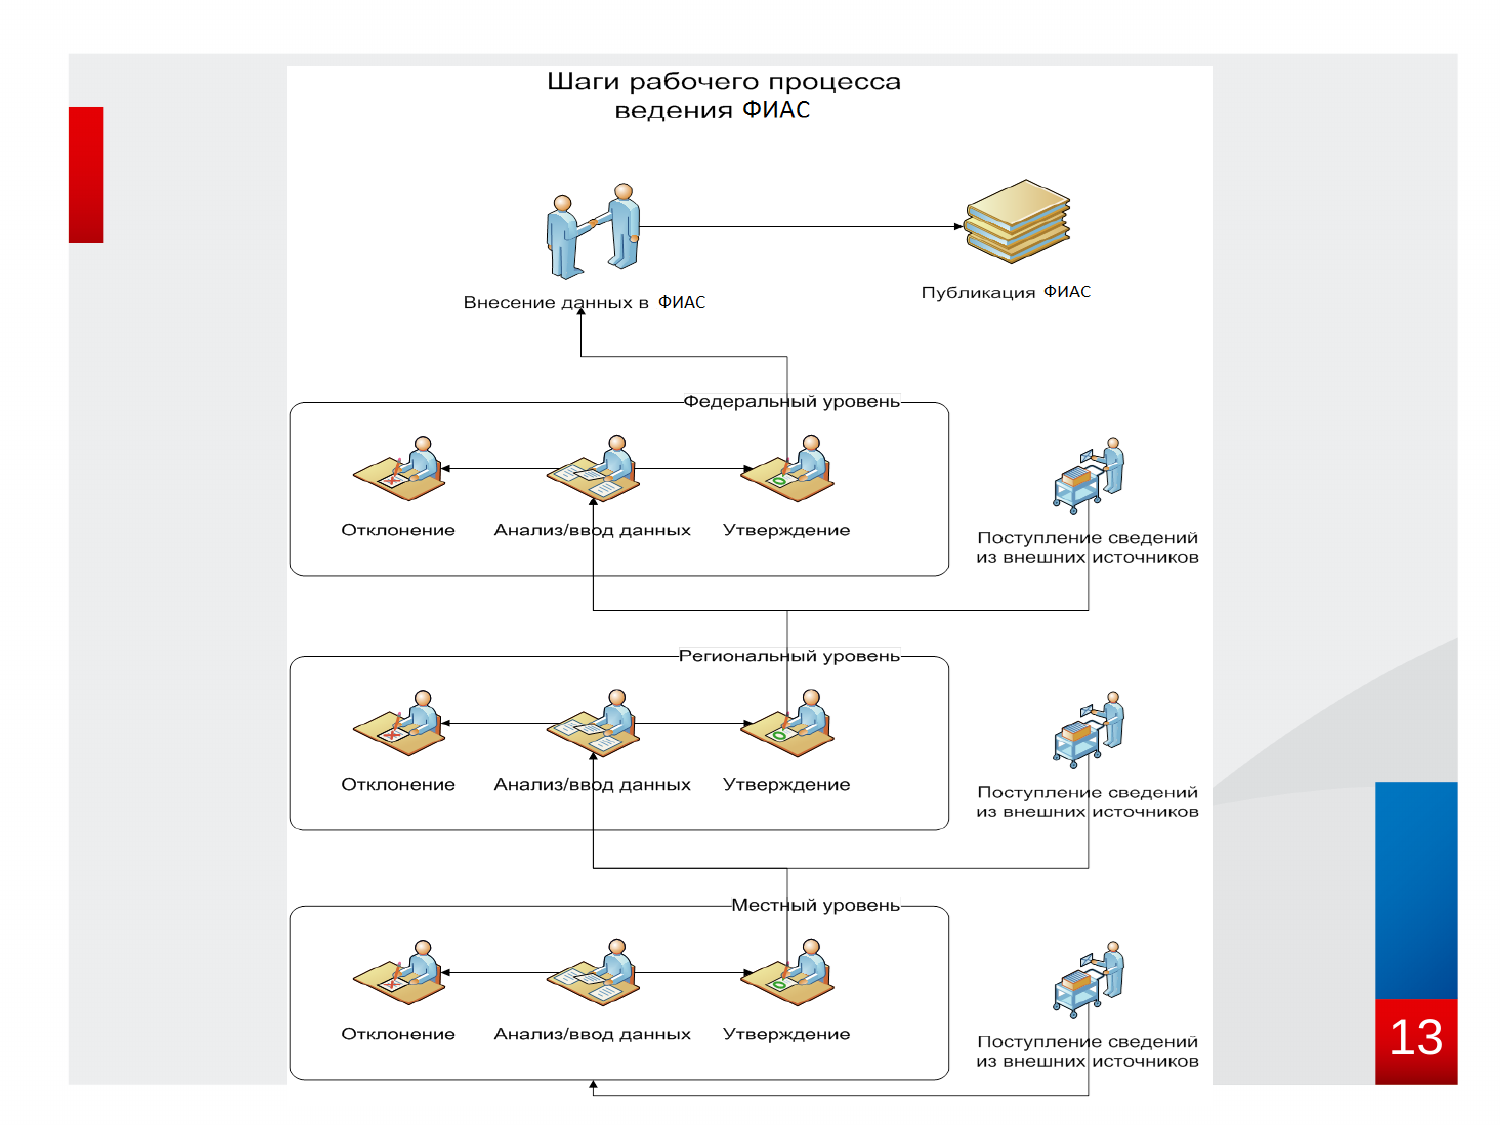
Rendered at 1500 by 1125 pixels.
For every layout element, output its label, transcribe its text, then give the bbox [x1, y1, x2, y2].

slide_number 13 [1365, 991, 1468, 1095]
picture [0, 1, 1500, 1125]
